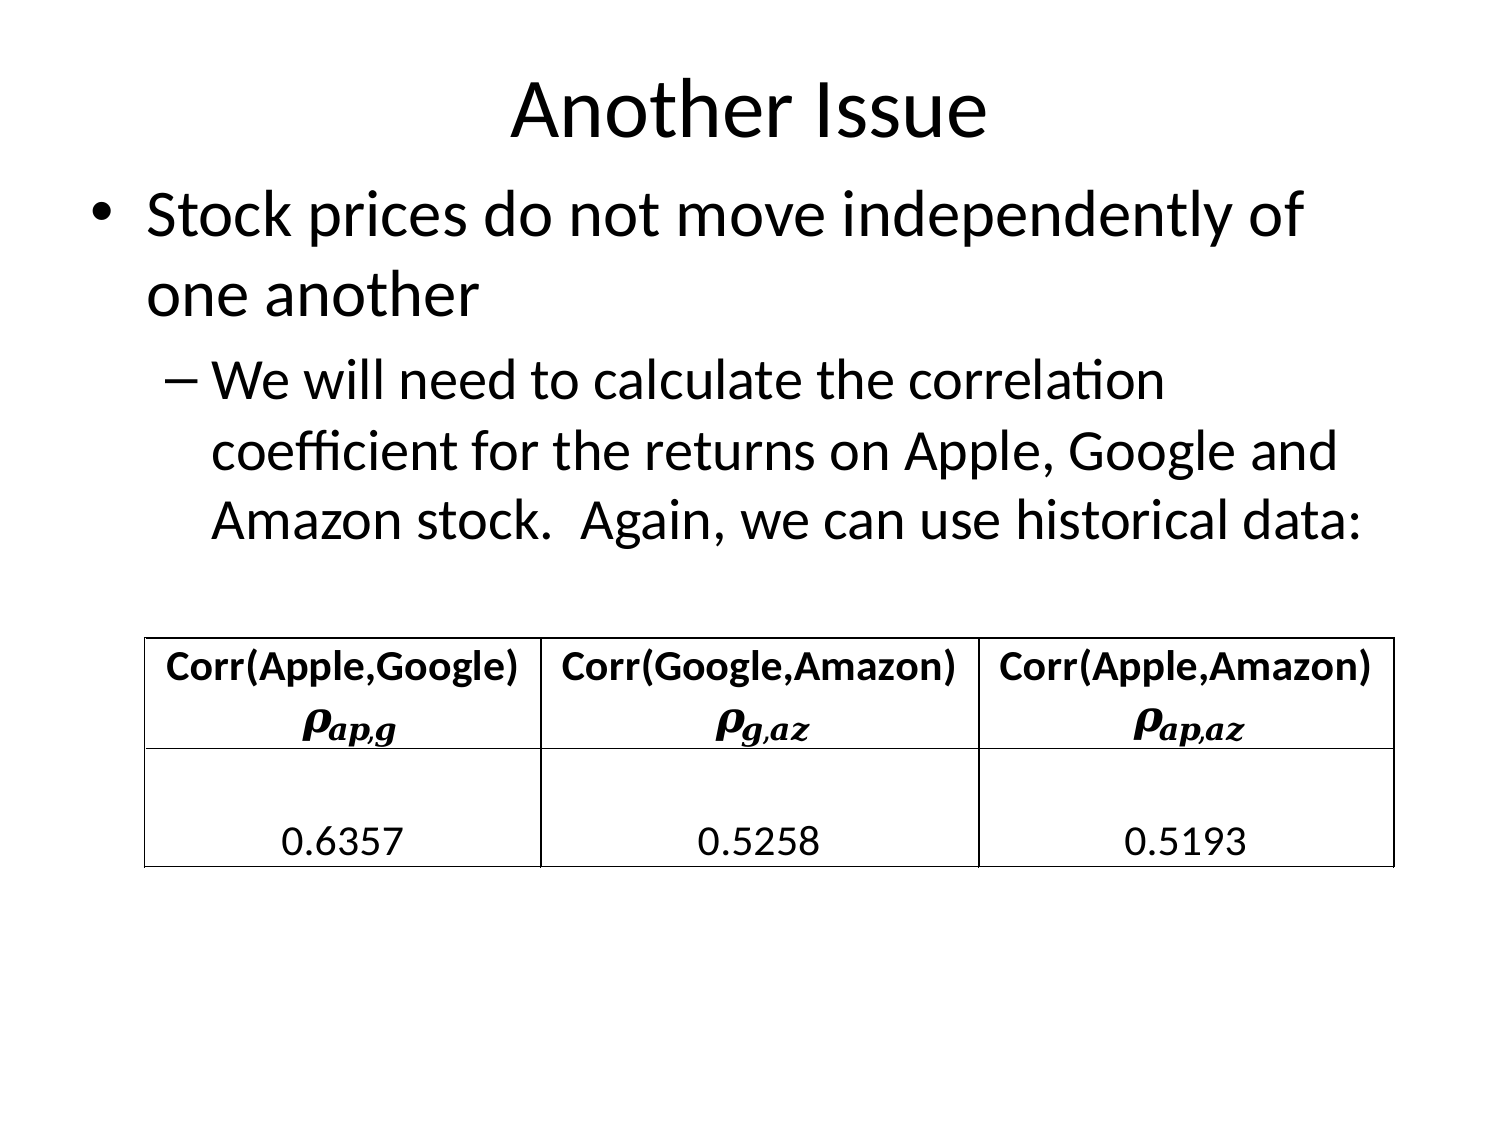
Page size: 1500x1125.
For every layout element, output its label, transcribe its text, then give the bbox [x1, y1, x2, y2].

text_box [0, 637, 1500, 1013]
title Another Issue [75, 45, 1425, 162]
list Stock prices do not move independently of one another We will need to calculate the correlation coefficient for the returns on Apple, Google and Amazon stock. Again, we can use historical data: [75, 162, 1425, 636]
